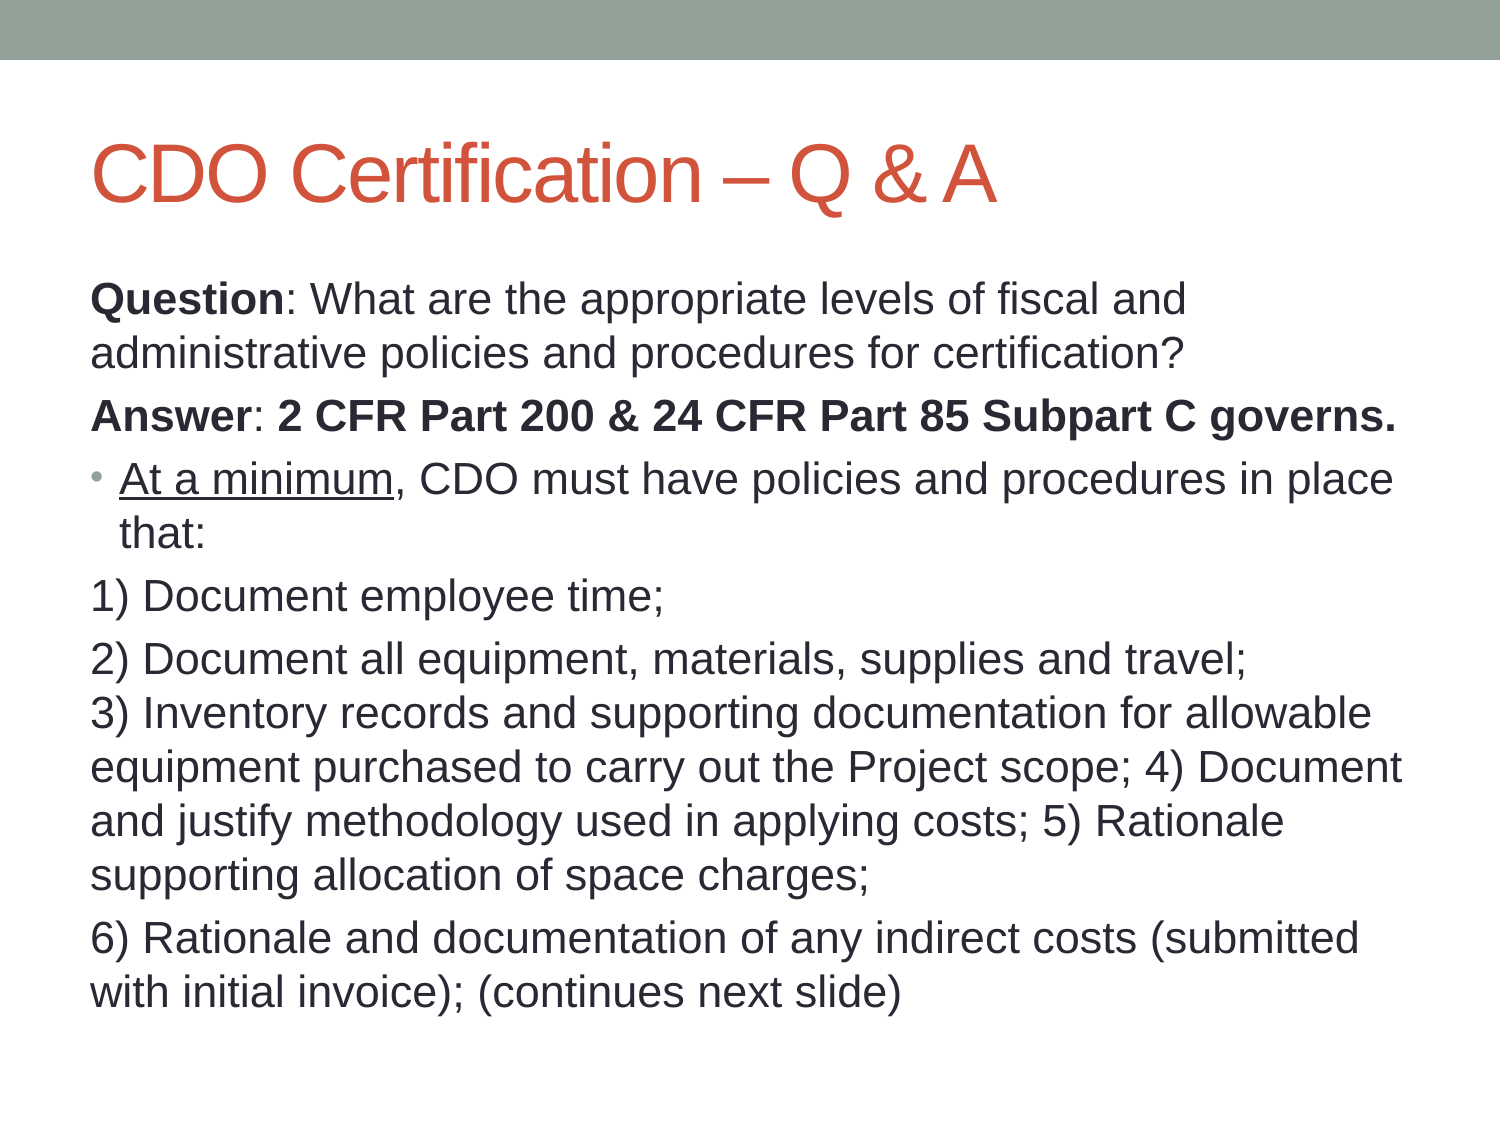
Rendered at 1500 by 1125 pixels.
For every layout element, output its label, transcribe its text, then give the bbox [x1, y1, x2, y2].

list Question: What are the appropriate levels of fiscal and administrative policies and procedures for certification? Answer: 2 CFR Part 200 & 24 CFR Part 85 Subpart C governs. At a minimum, CDO must have policies and procedures in place that: 1) Document employee time; 2) Document all equipment, materials, supplies and travel; 3) Inventory records and supporting documentation for allowable equipment purchased to carry out the Project scope; 4) Document and justify methodology used in applying costs; 5) Rationale supporting allocation of space charges; 6) Rationale and documentation of any indirect costs (submitted with initial invoice); (continues next slide) [75, 262, 1425, 1063]
title CDO Certification – Q & A [75, 87, 1425, 250]
